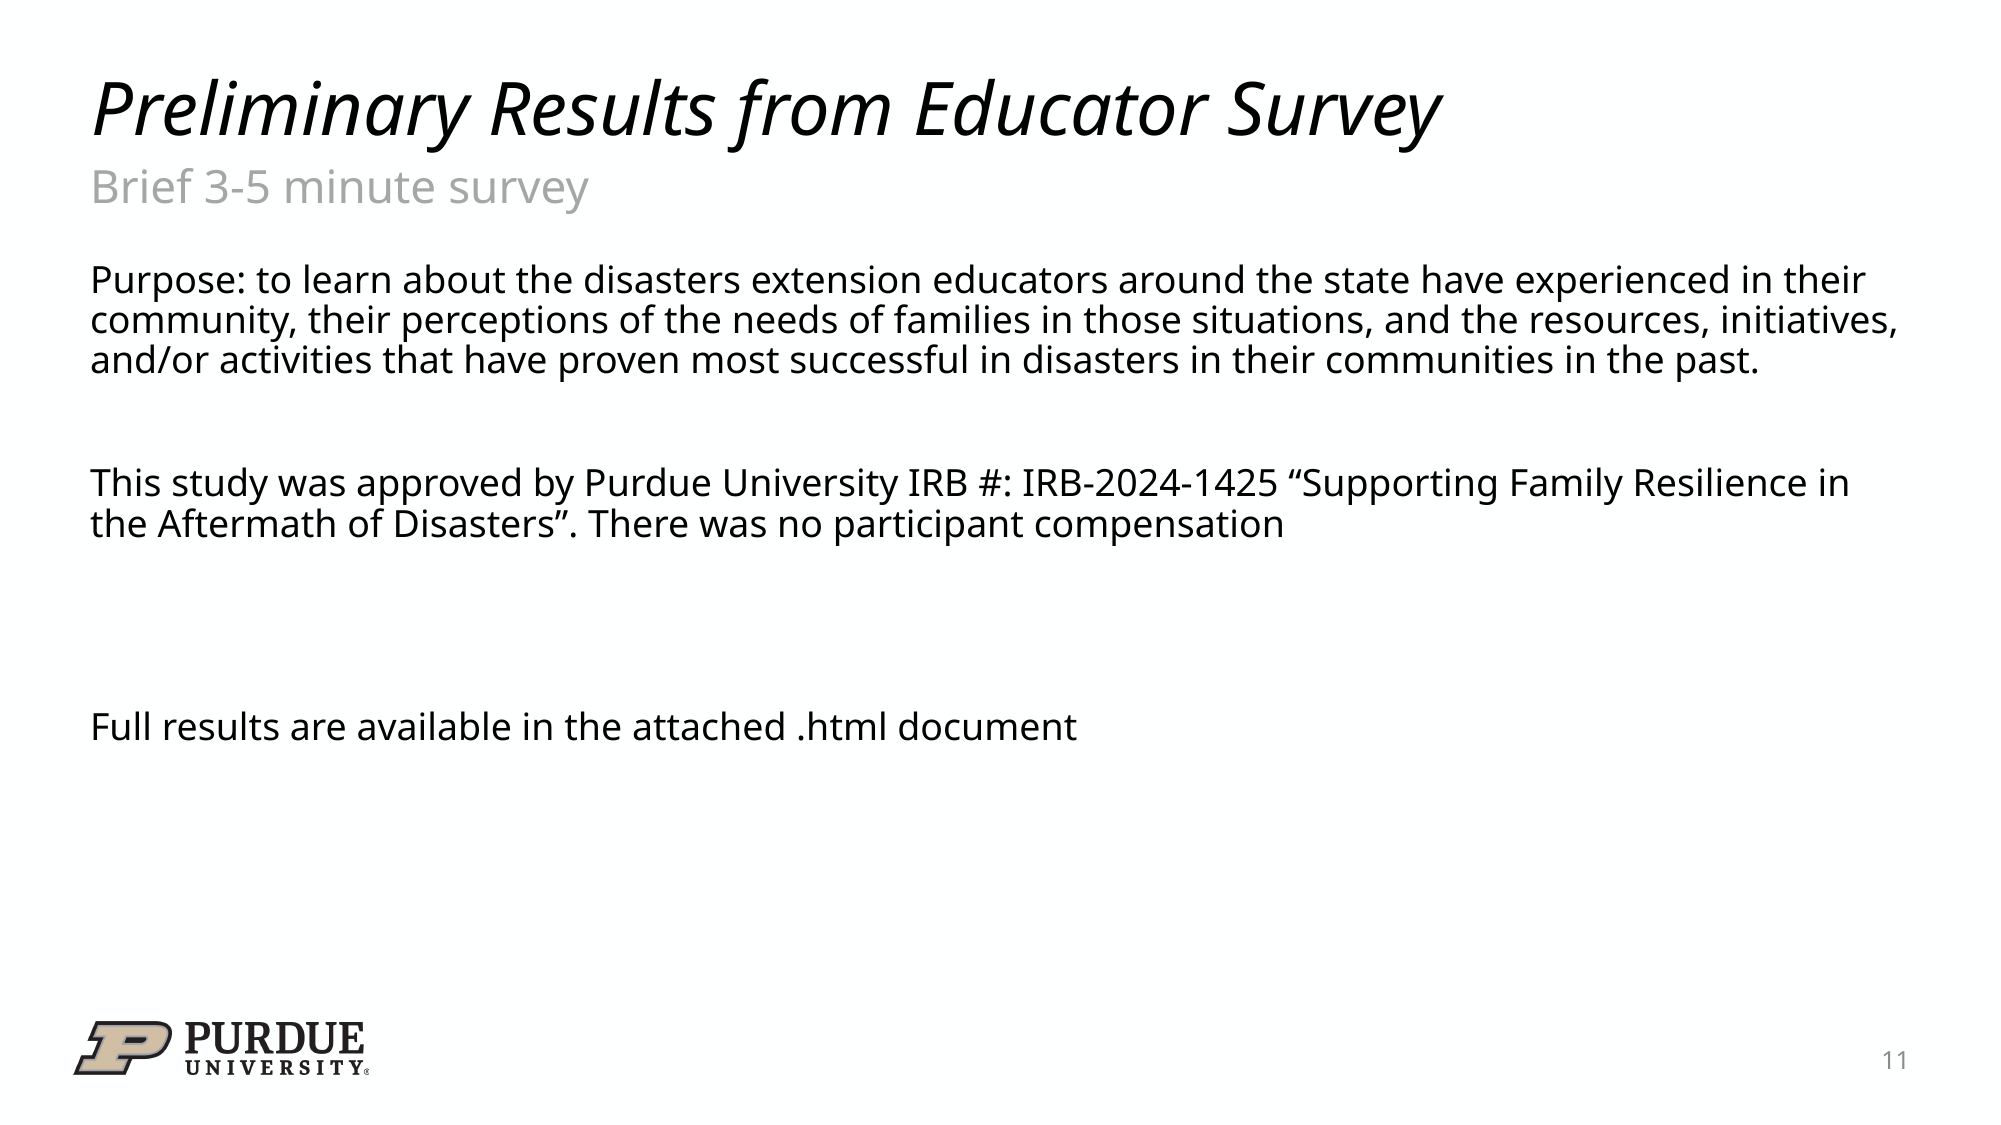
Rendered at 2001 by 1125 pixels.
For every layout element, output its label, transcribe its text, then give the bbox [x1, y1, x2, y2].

slide_number 11 [1744, 1031, 1925, 1092]
list Brief 3-5 minute survey [75, 156, 1925, 217]
list Purpose: to learn about the disasters extension educators around the state have experienced in their community, their perceptions of the needs of families in those situations, and the resources, initiatives, and/or activities that have proven most successful in disasters in their communities in the past. This study was approved by Purdue University IRB #: IRB-2024-1425 “Supporting Family Resilience in the Aftermath of Disasters”. There was no participant compensation Full results are available in the attached .html document [75, 253, 1924, 984]
title Preliminary Results from Educator Survey [76, 63, 1925, 160]
